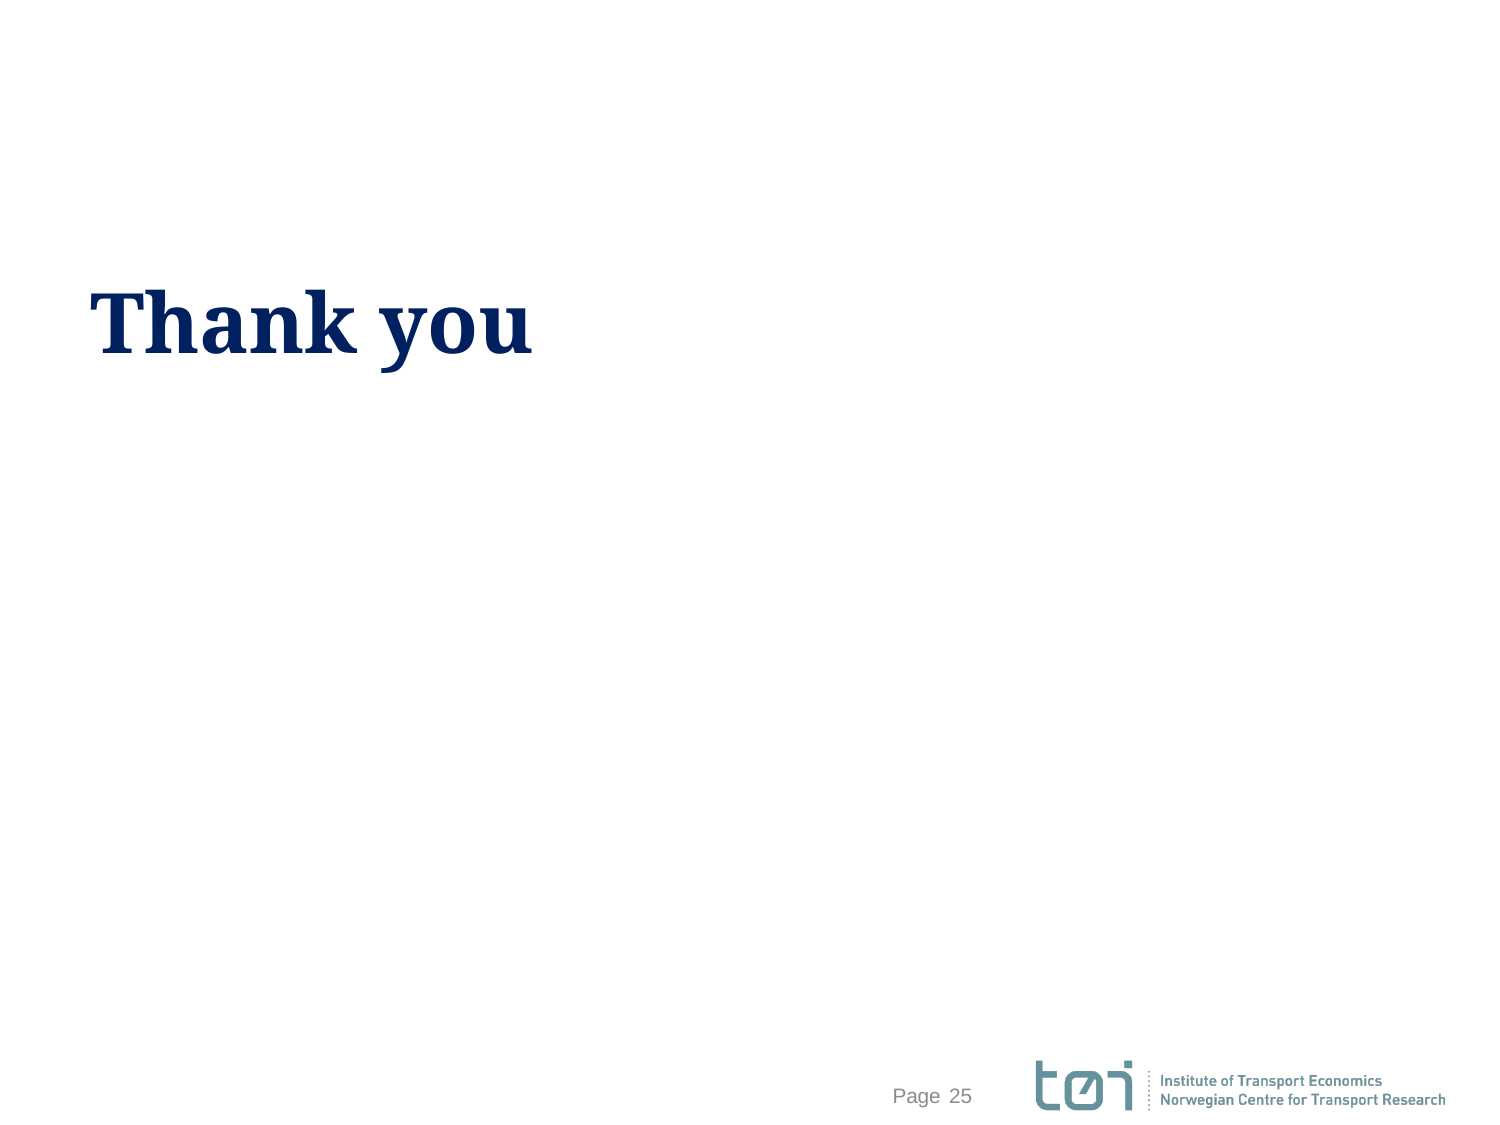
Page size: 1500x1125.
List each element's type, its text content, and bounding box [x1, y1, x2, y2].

picture [1033, 1058, 1447, 1111]
list Thank you [75, 262, 1425, 1005]
slide_number 25 [949, 1073, 1022, 1118]
